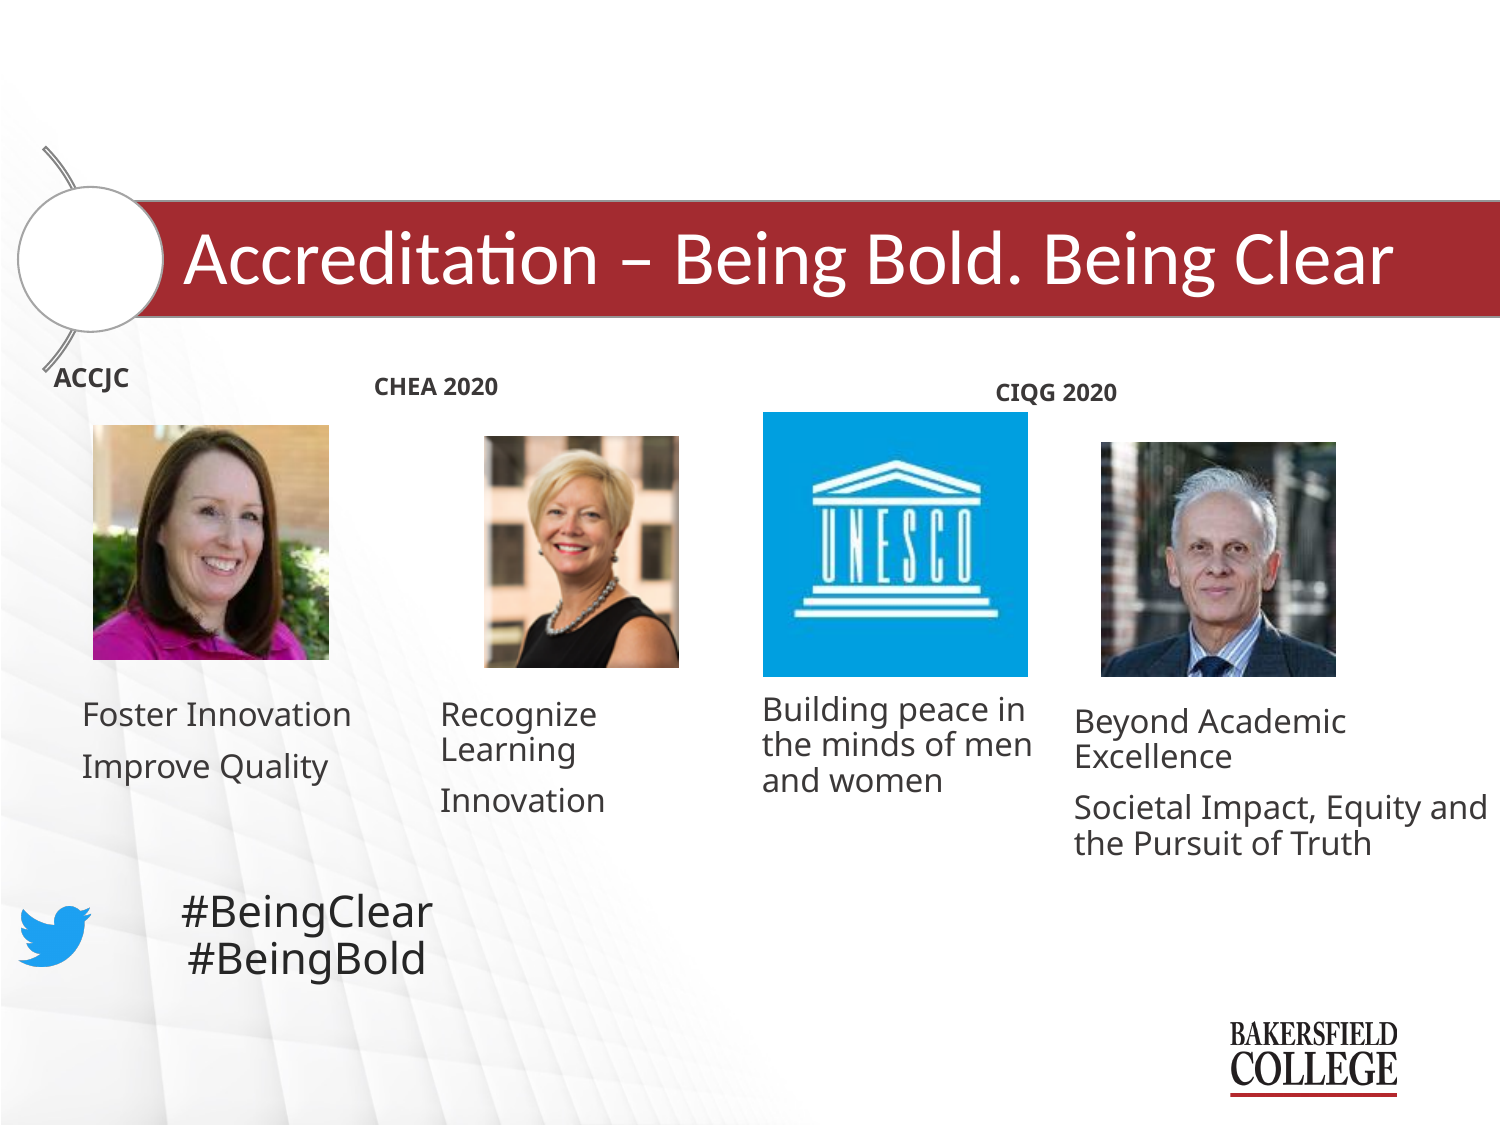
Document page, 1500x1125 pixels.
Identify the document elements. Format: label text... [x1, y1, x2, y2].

title #BeingClear #BeingBold [73, 899, 542, 975]
text_box Beyond Academic Excellence Societal Impact, Equity and the Pursuit of Truth [1062, 699, 1500, 843]
text_box CIQG 2020 [967, 377, 1361, 437]
picture [793, 457, 999, 620]
text_box Foster Innovation Improve Quality [70, 693, 370, 762]
text_box ACCJC [24, 377, 345, 428]
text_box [17, 141, 1500, 377]
text_box Building peace in the minds of men and women [750, 687, 1061, 772]
text_box Recognize Learning Innovation [428, 692, 739, 776]
text_box CHEA 2020 [345, 377, 740, 431]
picture [2, 2, 1500, 1125]
